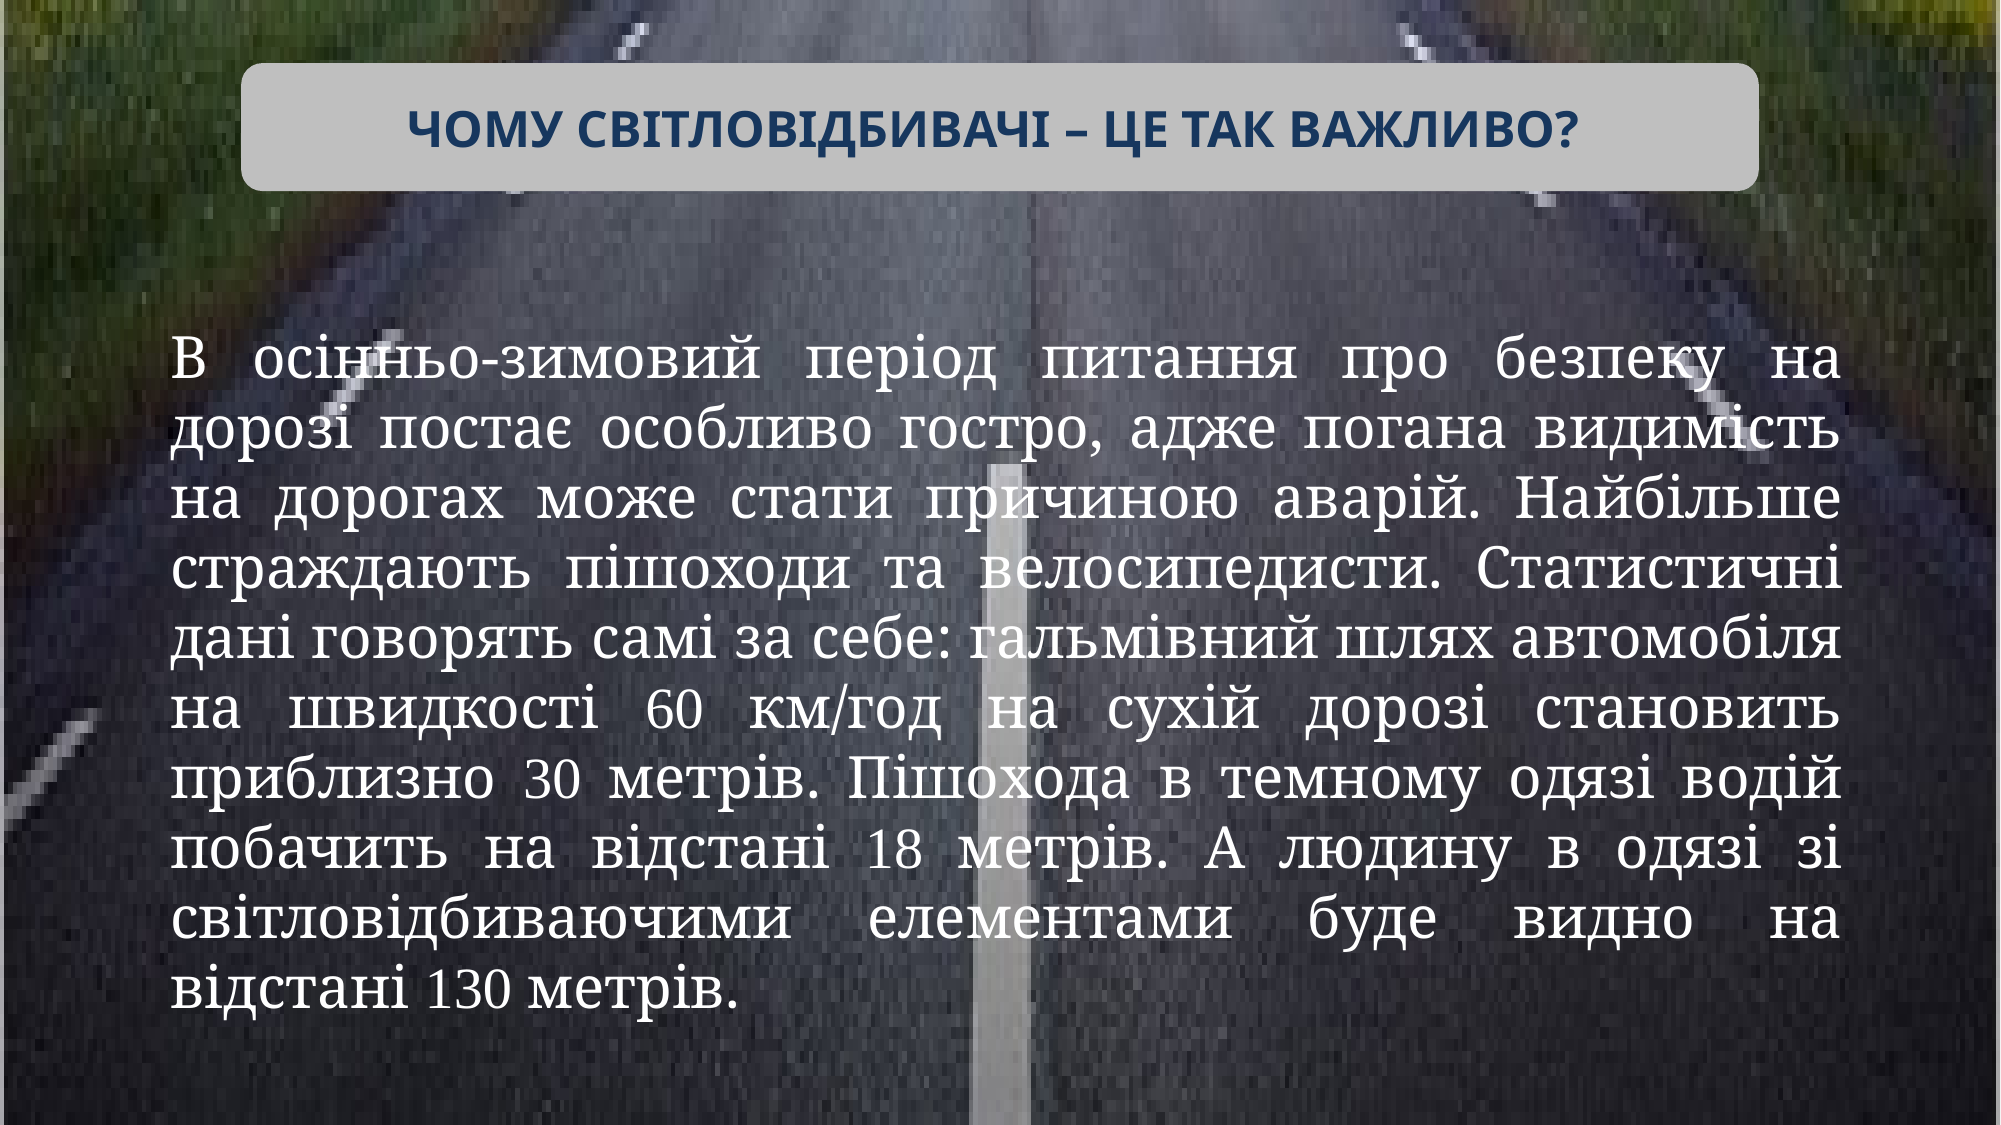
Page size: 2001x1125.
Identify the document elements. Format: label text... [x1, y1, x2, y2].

text_box В осінньо-зимовий період питання про безпеку на дорозі постає особливо гостро, адже погана видимість на дорогах може стати причиною аварій. Найбільше страждають пішоходи та велосипедисти. Статистичні дані говорять самі за себе: гальмівний шлях автомобіля на швидкості 60 км/год на сухій дорозі становить приблизно 30 метрів. Пішохода в темному одязі водій побачить на відстані 18 метрів. А людину в одязі зі світловідбиваючими елементами буде видно на відстані 130 метрів. [155, 313, 1858, 1028]
text_box ЧОМУ СВІТЛОВІДБИВАЧІ – ЦЕ ТАК ВАЖЛИВО? [239, 60, 1761, 194]
picture [0, 0, 2001, 1125]
